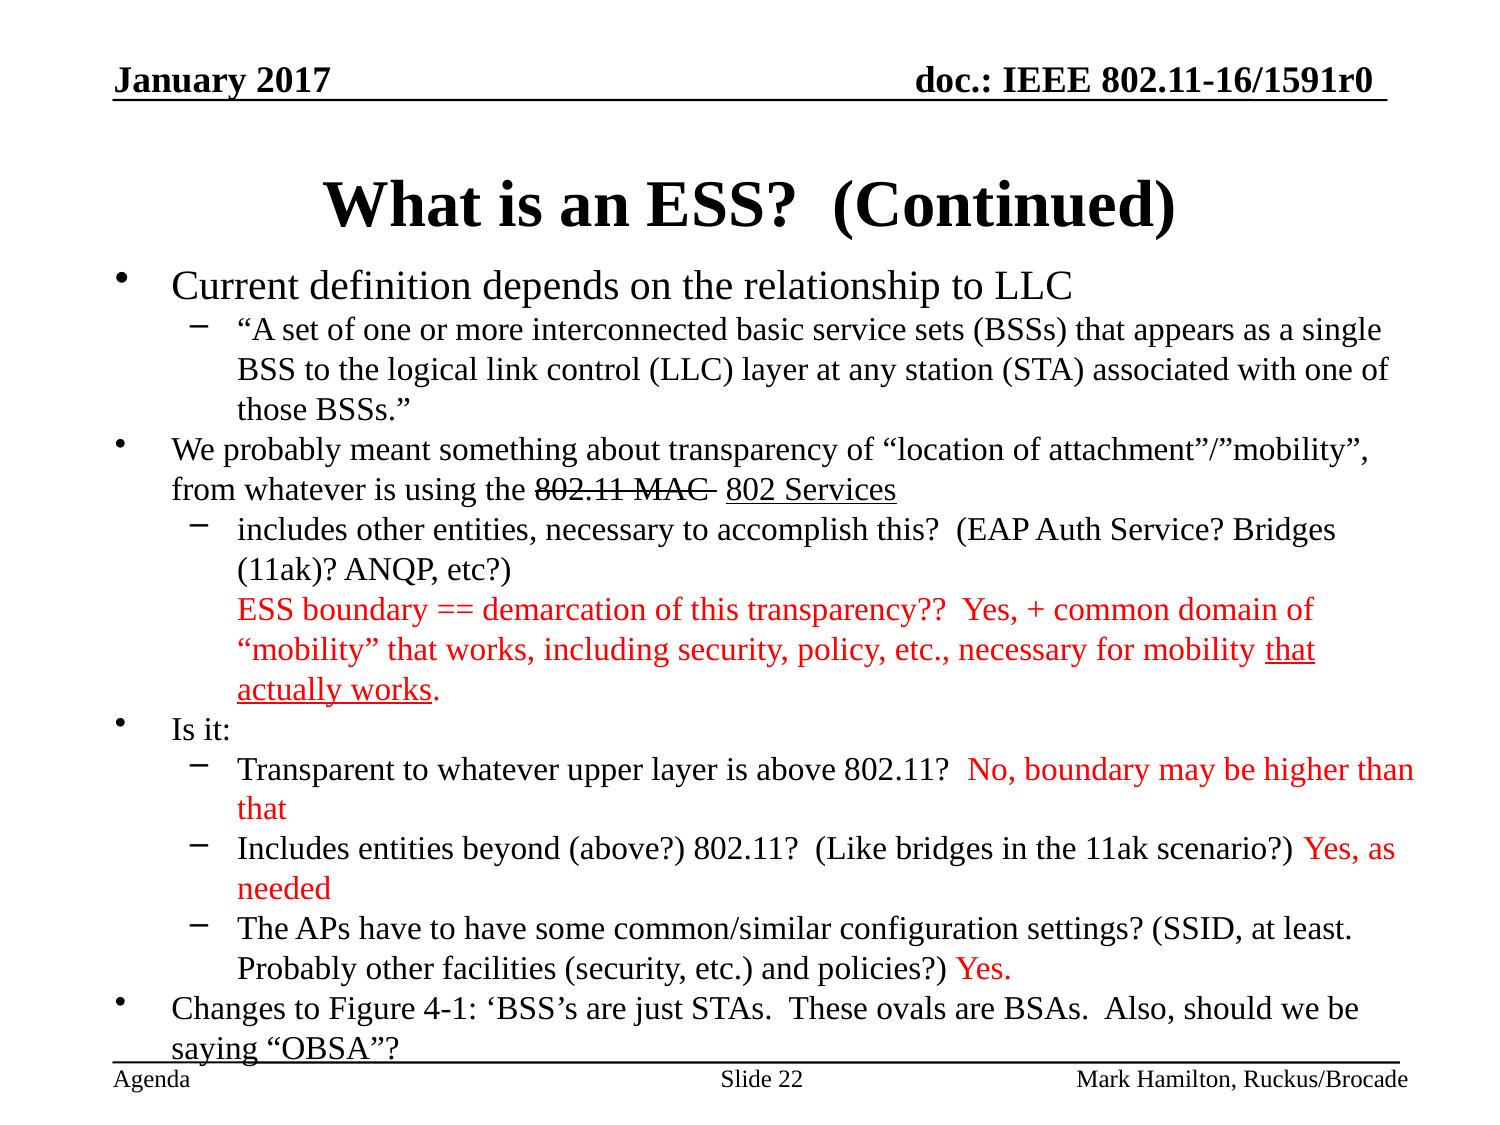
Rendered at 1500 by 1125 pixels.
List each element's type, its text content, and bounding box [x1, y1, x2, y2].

title What is an ESS? (Continued) [112, 112, 1388, 249]
list Current definition depends on the relationship to LLC “A set of one or more interconnected basic service sets (BSSs) that appears as a single BSS to the logical link control (LLC) layer at any station (STA) associated with one of those BSSs.” We probably meant something about transparency of “location of attachment”/”mobility”, from whatever is using the 802.11 MAC 802 Services includes other entities, necessary to accomplish this? (EAP Auth Service? Bridges (11ak)? ANQP, etc?) ESS boundary == demarcation of this transparency?? Yes, + common domain of “mobility” that works, including security, policy, etc., necessary for mobility that actually works. Is it: Transparent to whatever upper layer is above 802.11? No, boundary may be higher than that Includes entities beyond (above?) 802.11? (Like bridges in the 11ak scenario?) Yes, as needed The APs have to have some common/similar configuration settings? (SSID, at least. Probably other facilities (security, etc.) and policies?) Yes. Changes to Figure 4-1: ‘BSS’s are just STAs. These ovals are BSAs. Also, should we be saying “OBSA”? [99, 249, 1438, 1000]
